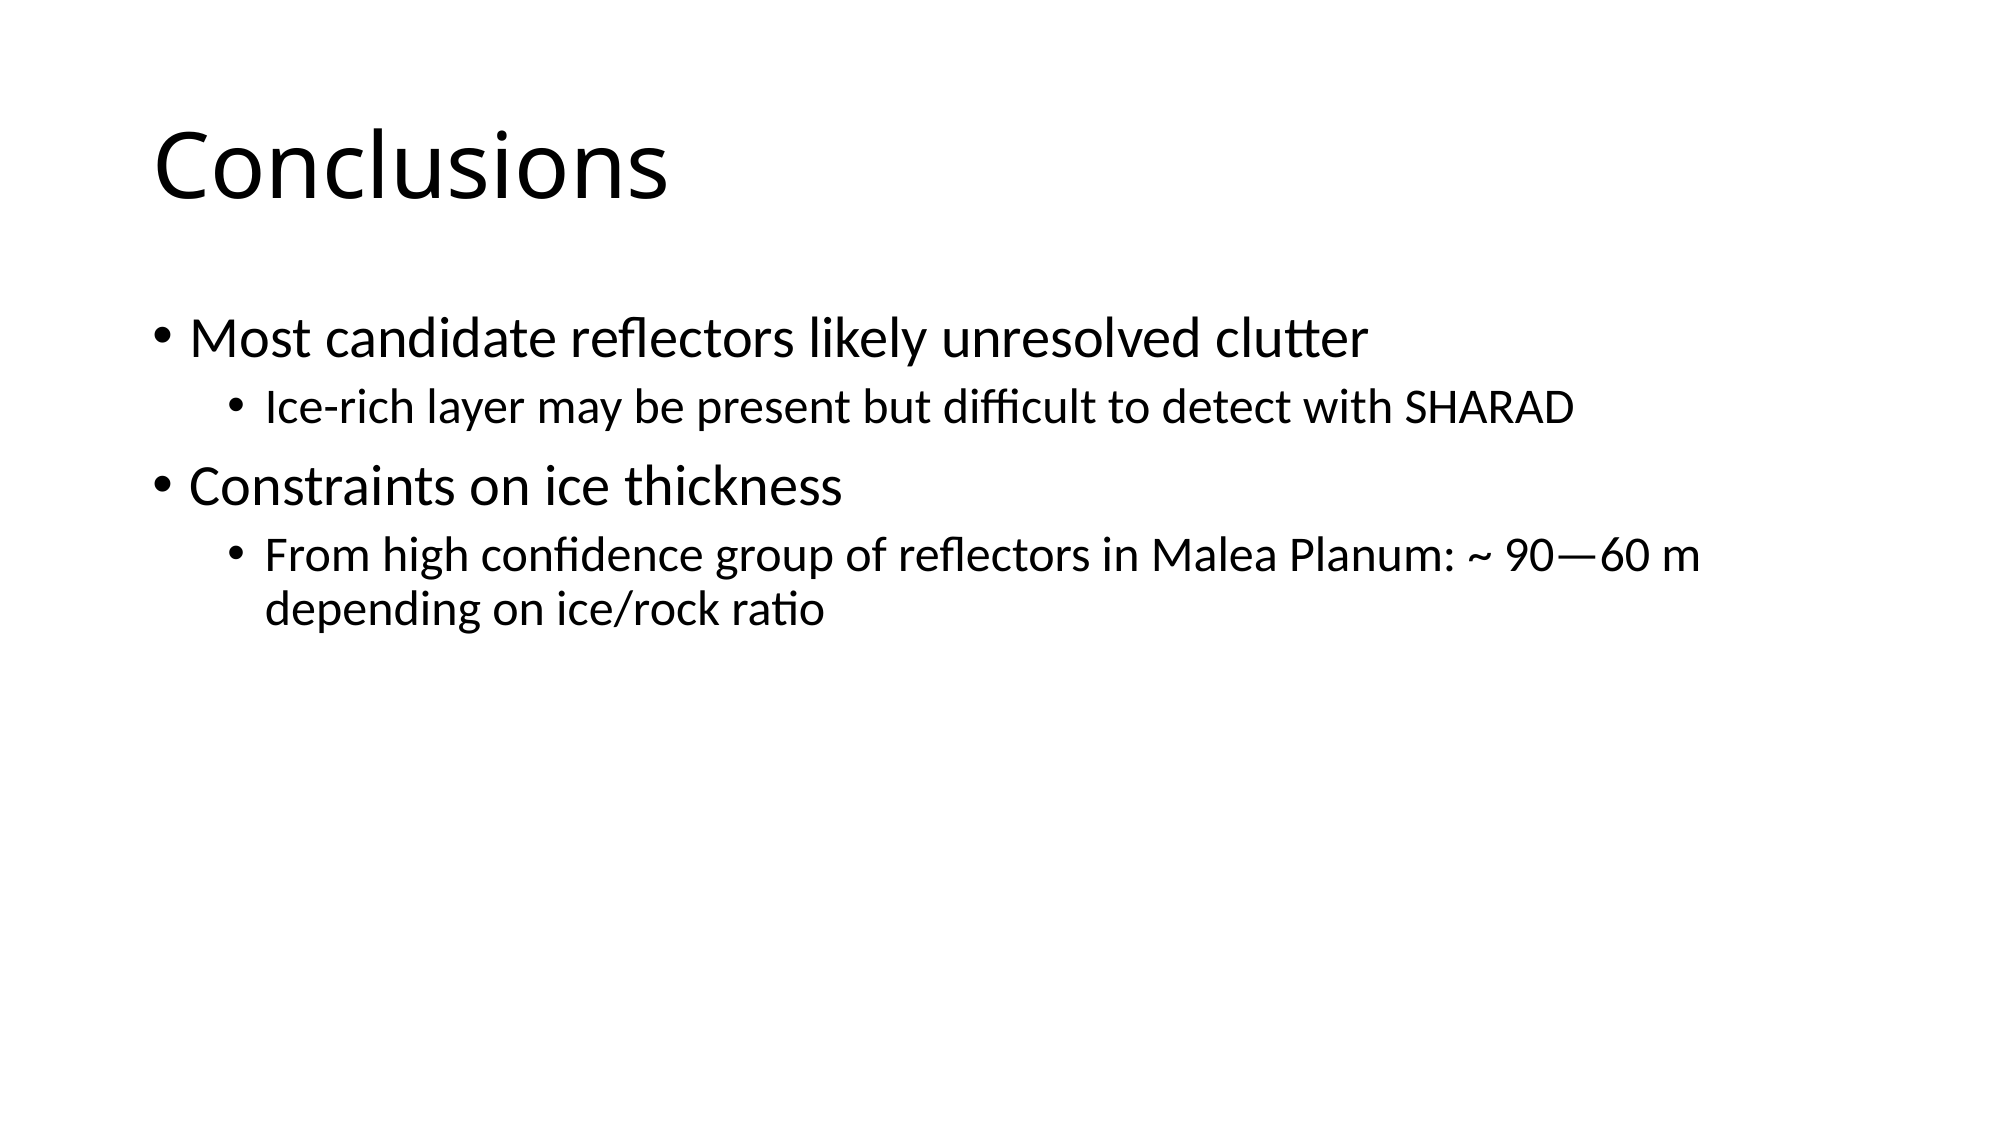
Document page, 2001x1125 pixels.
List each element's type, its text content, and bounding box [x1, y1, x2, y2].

title Conclusions [137, 59, 1863, 278]
list Most candidate reflectors likely unresolved clutter Ice-rich layer may be present but difficult to detect with SHARAD Constraints on ice thickness From high confidence group of reflectors in Malea Planum: ~ 90—60 m depending on ice/rock ratio [137, 299, 1863, 1014]
